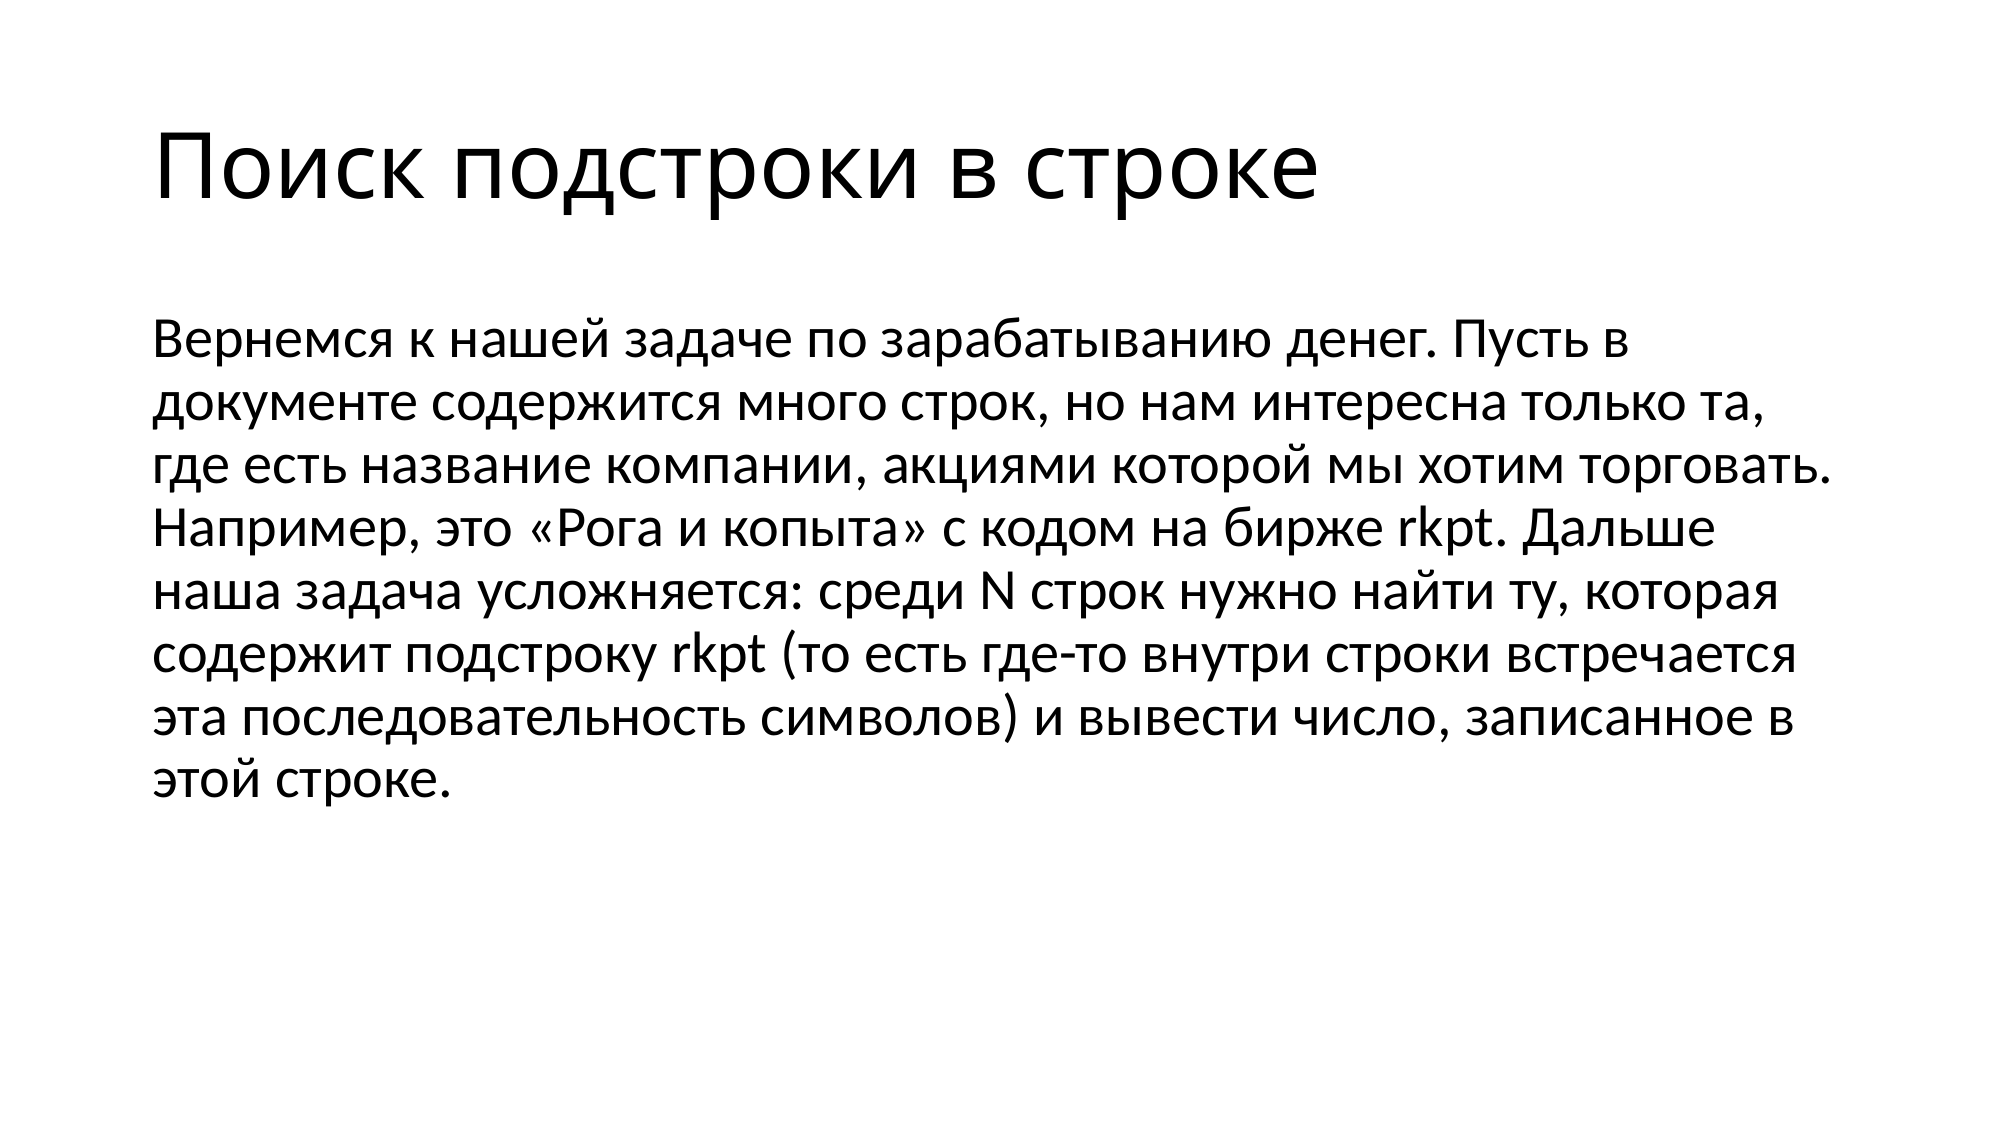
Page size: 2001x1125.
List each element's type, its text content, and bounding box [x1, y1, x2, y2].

title Поиск подстроки в строке [137, 59, 1863, 278]
list Вернемся к нашей задаче по зарабатыванию денег. Пусть в документе содержится много строк, но нам интересна только та, где есть название компании, акциями которой мы хотим торговать. Например, это «Рога и копыта» с кодом на бирже rkpt. Дальше наша задача усложняется: среди N строк нужно найти ту, которая содержит подстроку rkpt (то есть где-то внутри строки встречается эта последовательность символов) и вывести число, записанное в этой строке. [137, 299, 1863, 1014]
